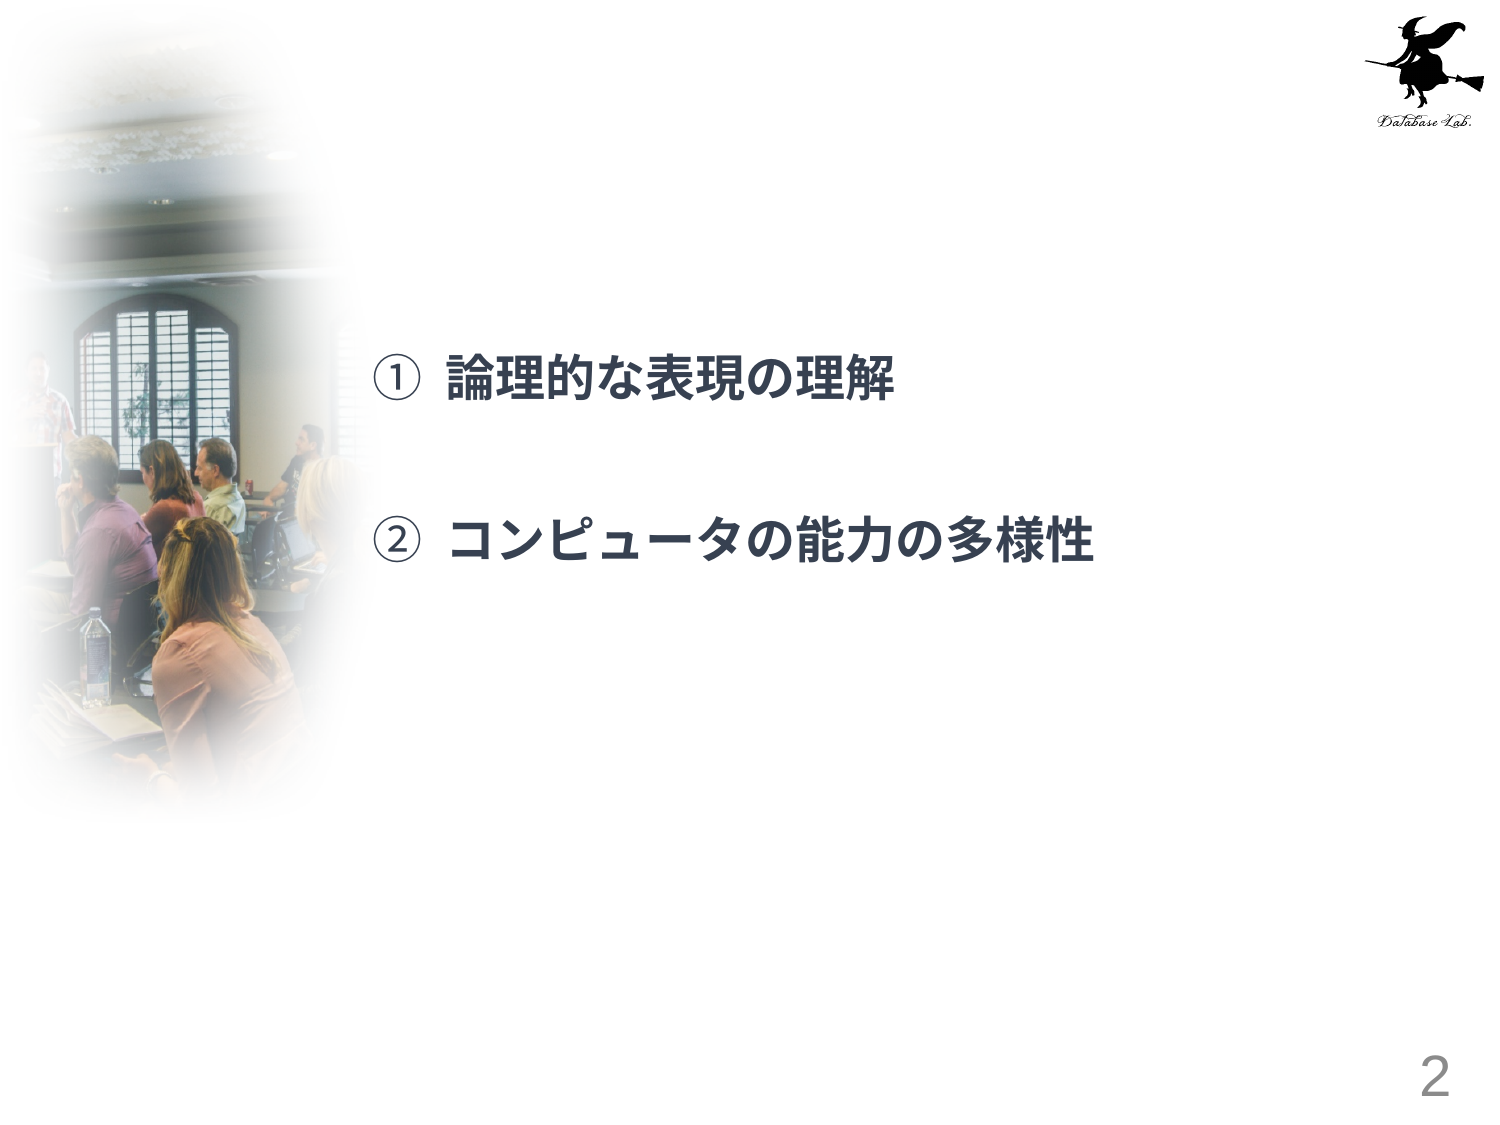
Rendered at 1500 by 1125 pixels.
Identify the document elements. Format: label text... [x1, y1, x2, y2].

picture [0, 0, 390, 828]
slide_number 2 [1129, 1042, 1467, 1103]
picture [1362, 14, 1486, 130]
list ① 論理的な表現の理解 ② コンピュータの能力の多様性 [357, 339, 1467, 961]
